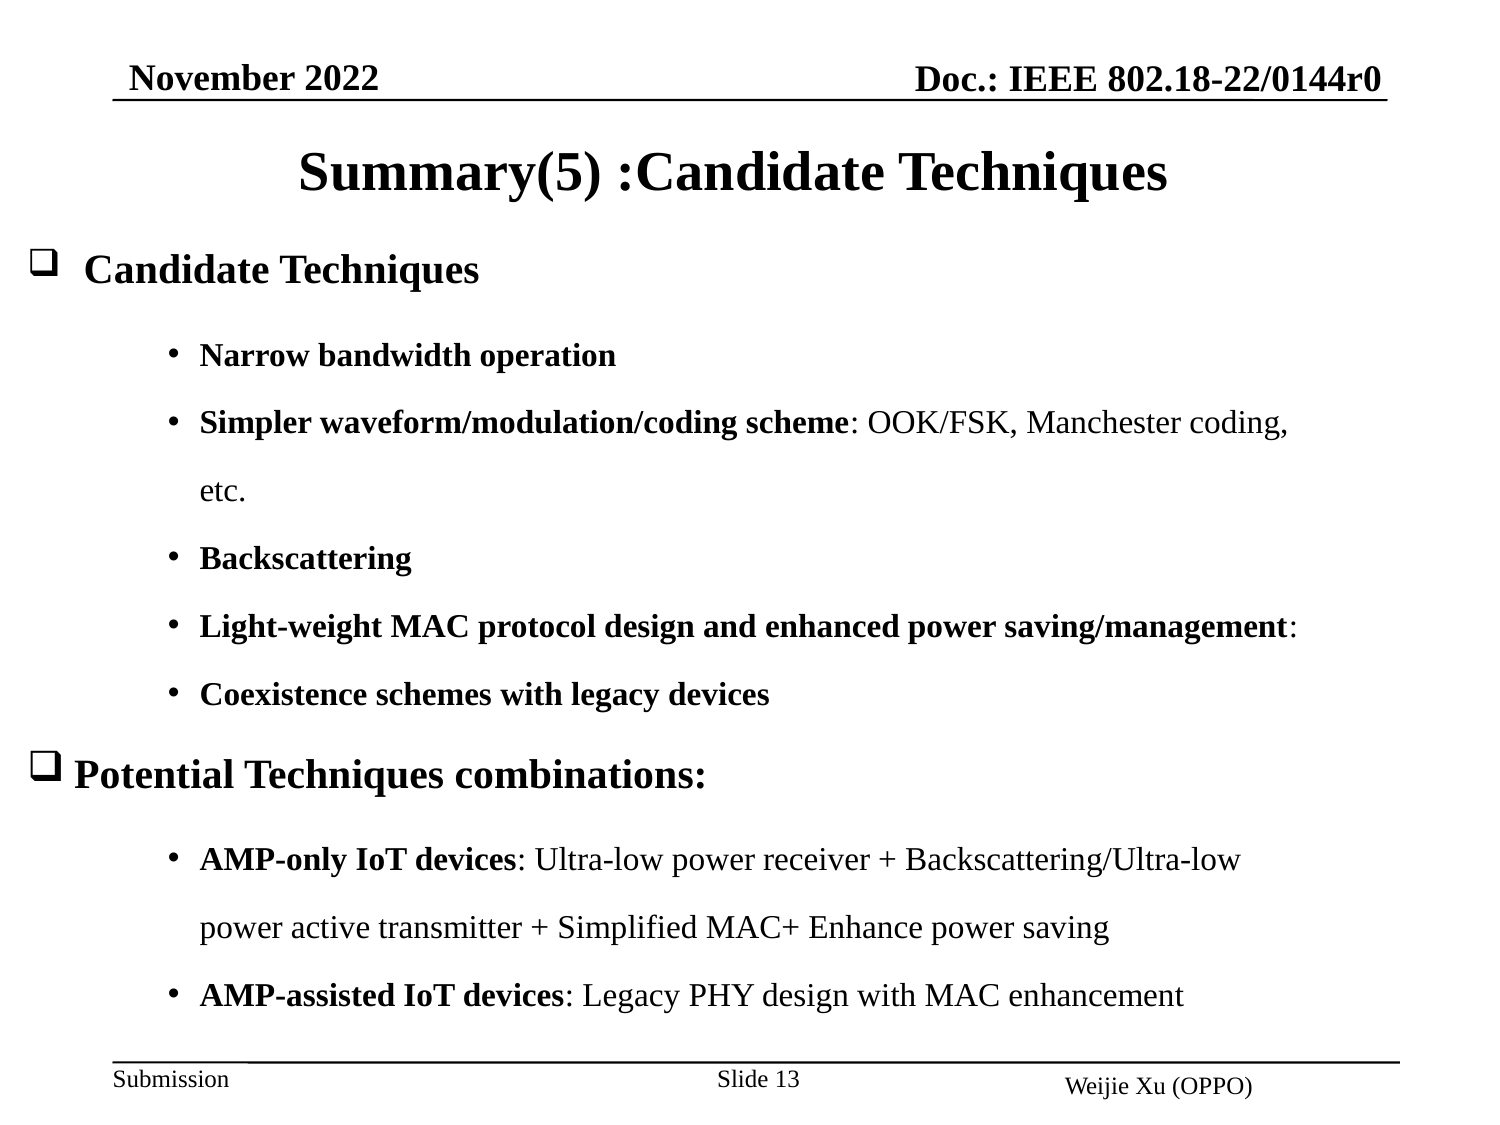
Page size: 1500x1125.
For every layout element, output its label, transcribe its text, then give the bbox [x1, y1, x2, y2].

text_box Weijie Xu (OPPO) [1050, 1062, 1402, 1093]
text_box Summary(5) :Candidate Techniques [62, 99, 1397, 236]
text_box Doc.: IEEE 802.18-22/0144r0 [899, 46, 1413, 107]
text_box Candidate Techniques Narrow bandwidth operation Simpler waveform/modulation/coding scheme: OOK/FSK, Manchester coding, etc. Backscattering Light-weight MAC protocol design and enhanced power saving/management: Coexistence schemes with legacy devices Potential Techniques combinations: AMP-only IoT devices: Ultra-low power receiver + Backscattering/Ultra-low power active transmitter + Simplified MAC+ Enhance power saving AMP-assisted IoT devices: Legacy PHY design with MAC enhancement [12, 200, 1335, 1078]
text_box Slide 13 [712, 1062, 800, 1122]
text_box November 2022 [114, 45, 493, 100]
